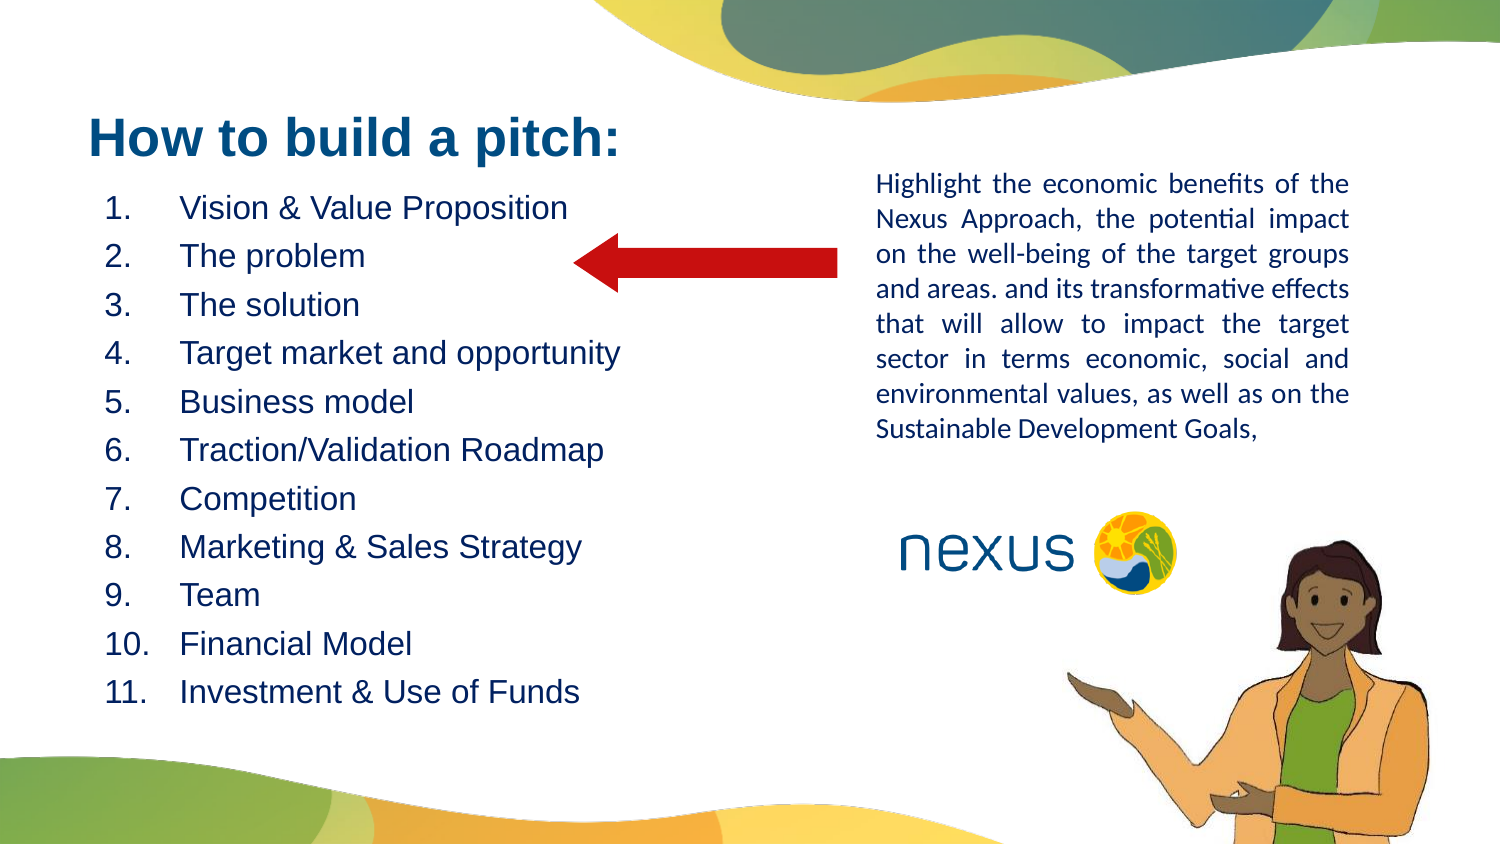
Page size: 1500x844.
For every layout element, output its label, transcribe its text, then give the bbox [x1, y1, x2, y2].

text_box Highlight the economic benefits of the Nexus Approach, the potential impact on the well-being of the target groups and areas. and its transformative effects that will allow to impact the target sector in terms economic, social and environmental values, as well as on the Sustainable Development Goals, [861, 157, 1365, 452]
picture [0, 499, 1500, 844]
picture [0, 0, 1500, 120]
text_box [571, 231, 839, 295]
list Vision & Value Proposition The problem The solution Target market and opportunity Business model Traction/Validation Roadmap Competition Marketing & Sales Strategy Team Financial Model Investment & Use of Funds [89, 184, 678, 720]
title How to build a pitch: [73, 94, 1480, 184]
